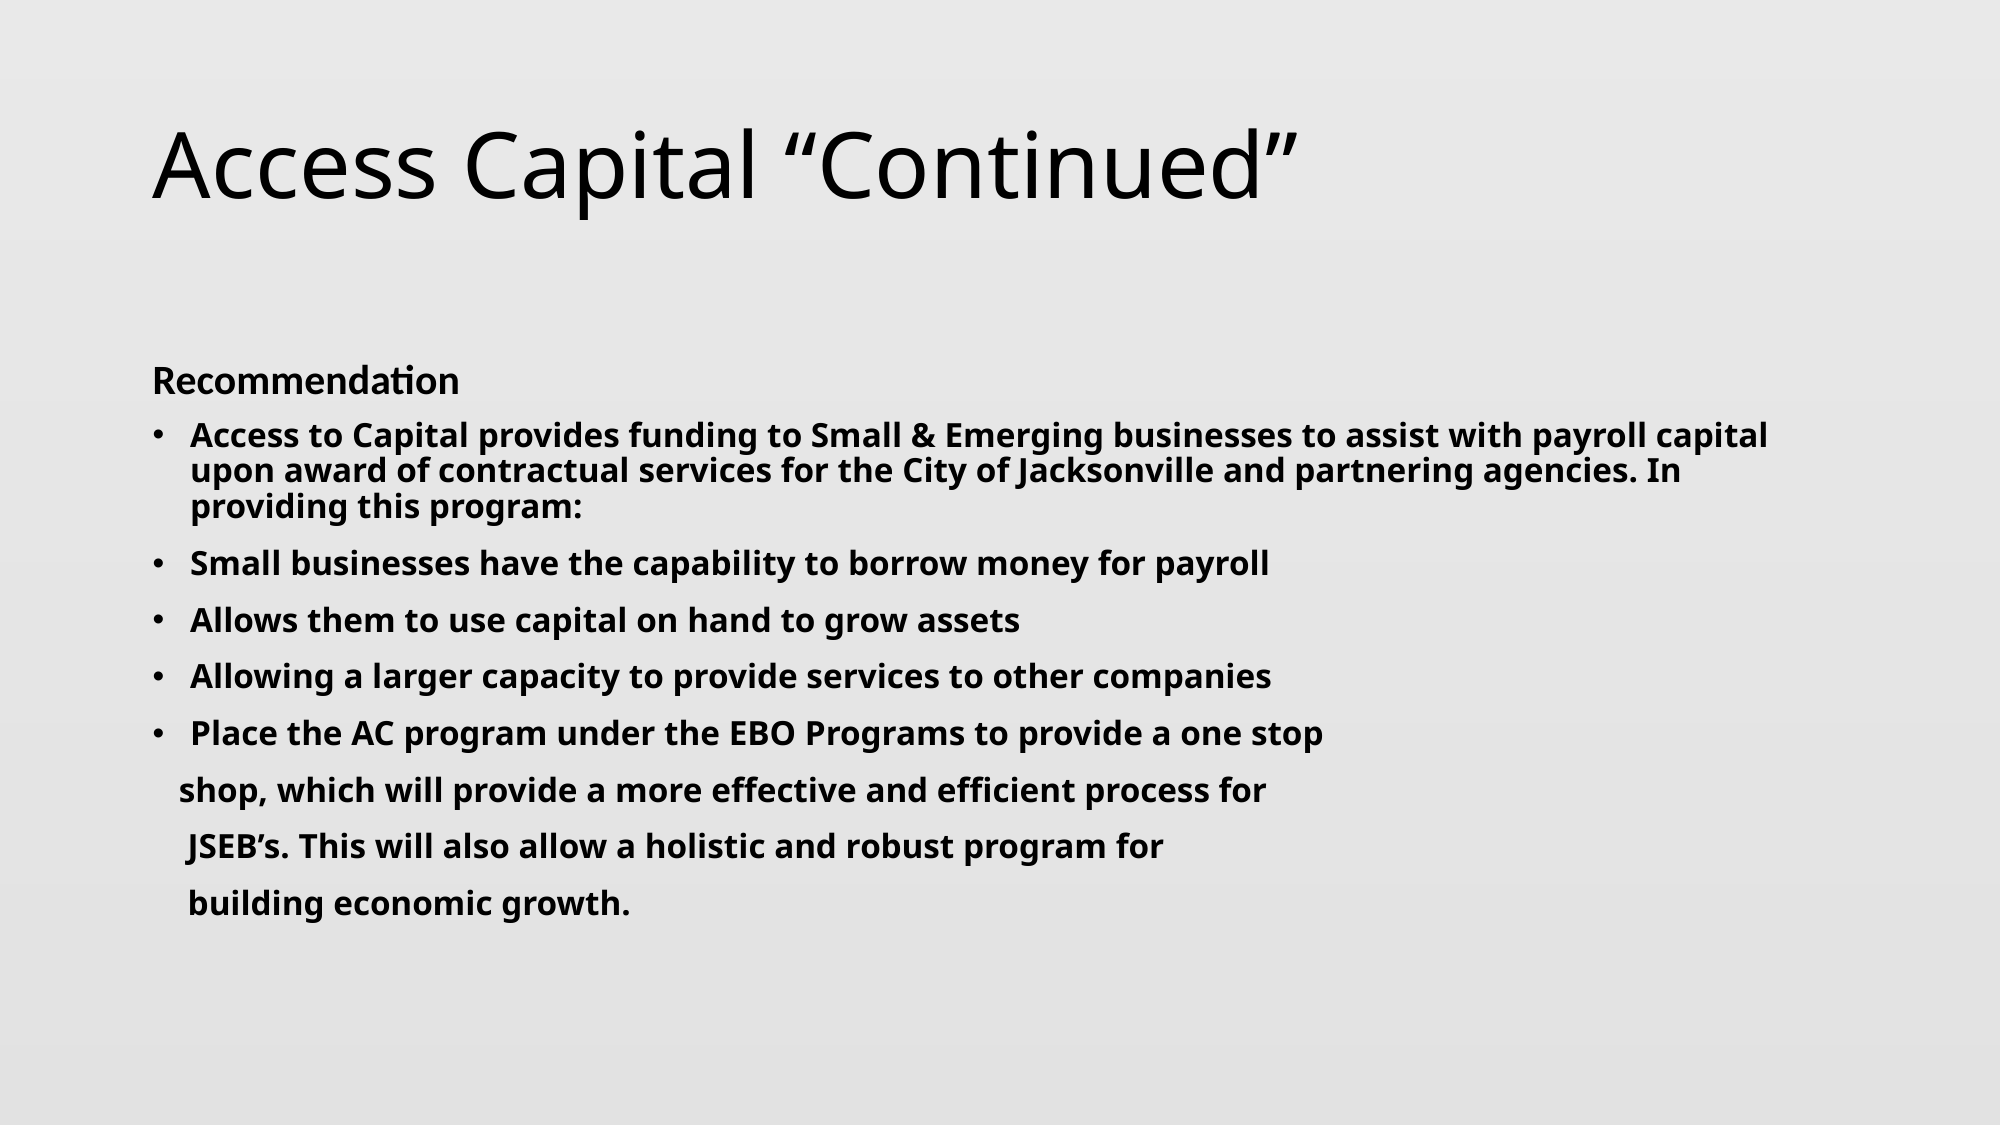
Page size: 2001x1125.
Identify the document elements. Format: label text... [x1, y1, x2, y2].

list Access to Capital provides funding to Small & Emerging businesses to assist with payroll capital upon award of contractual services for the City of Jacksonville and partnering agencies. In providing this program: Small businesses have the capability to borrow money for payroll Allows them to use capital on hand to grow assets Allowing a larger capacity to provide services to other companies Place the AC program under the EBO Programs to provide a one stop shop, which will provide a more effective and efficient process for JSEB’s. This will also allow a holistic and robust program for building economic growth. [137, 410, 1863, 1016]
list Recommendation [137, 275, 984, 410]
title Access Capital “Continued” [137, 59, 1863, 278]
